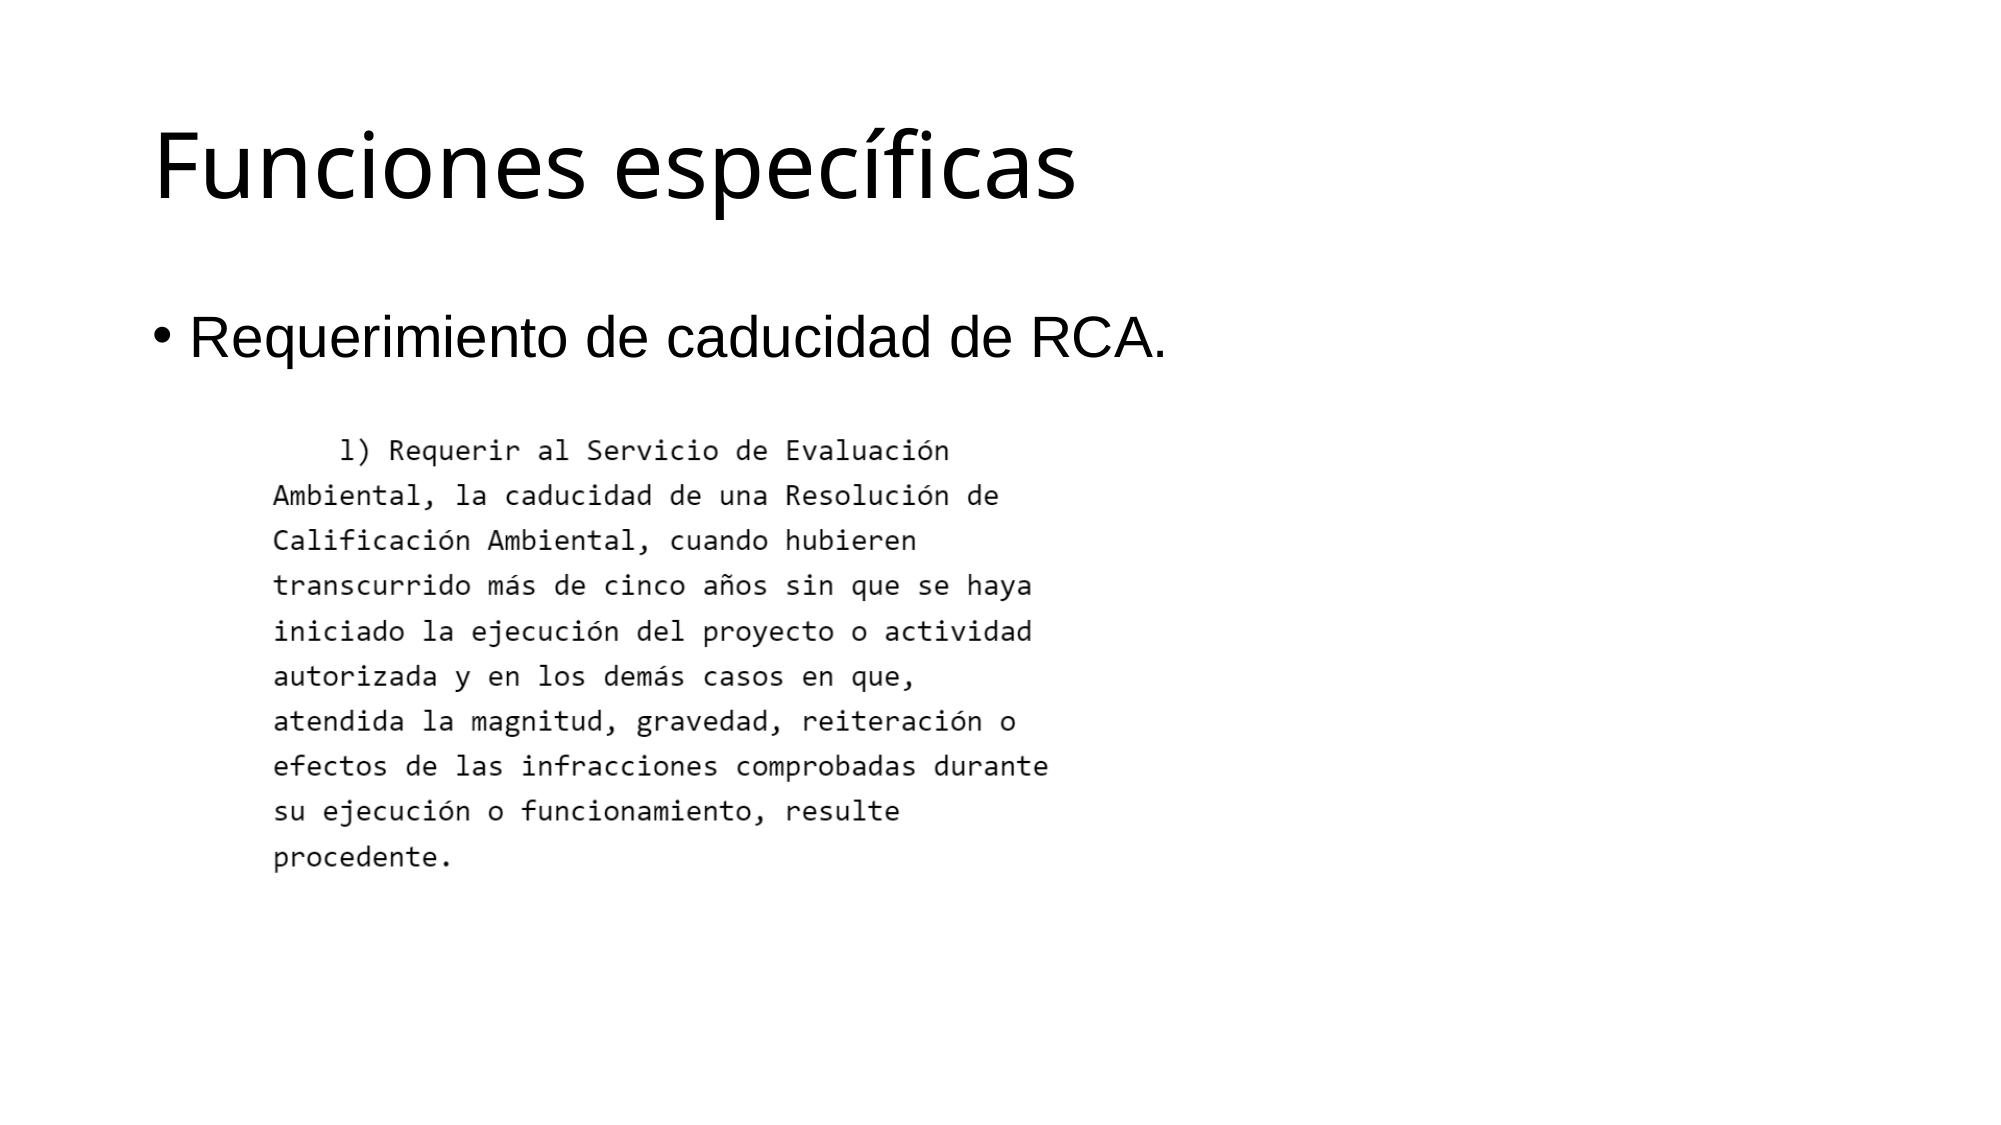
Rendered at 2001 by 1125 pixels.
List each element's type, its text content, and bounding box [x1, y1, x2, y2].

title Funciones específicas [137, 59, 1863, 278]
list Requerimiento de caducidad de RCA. [137, 299, 1863, 1014]
picture [265, 434, 1088, 879]
